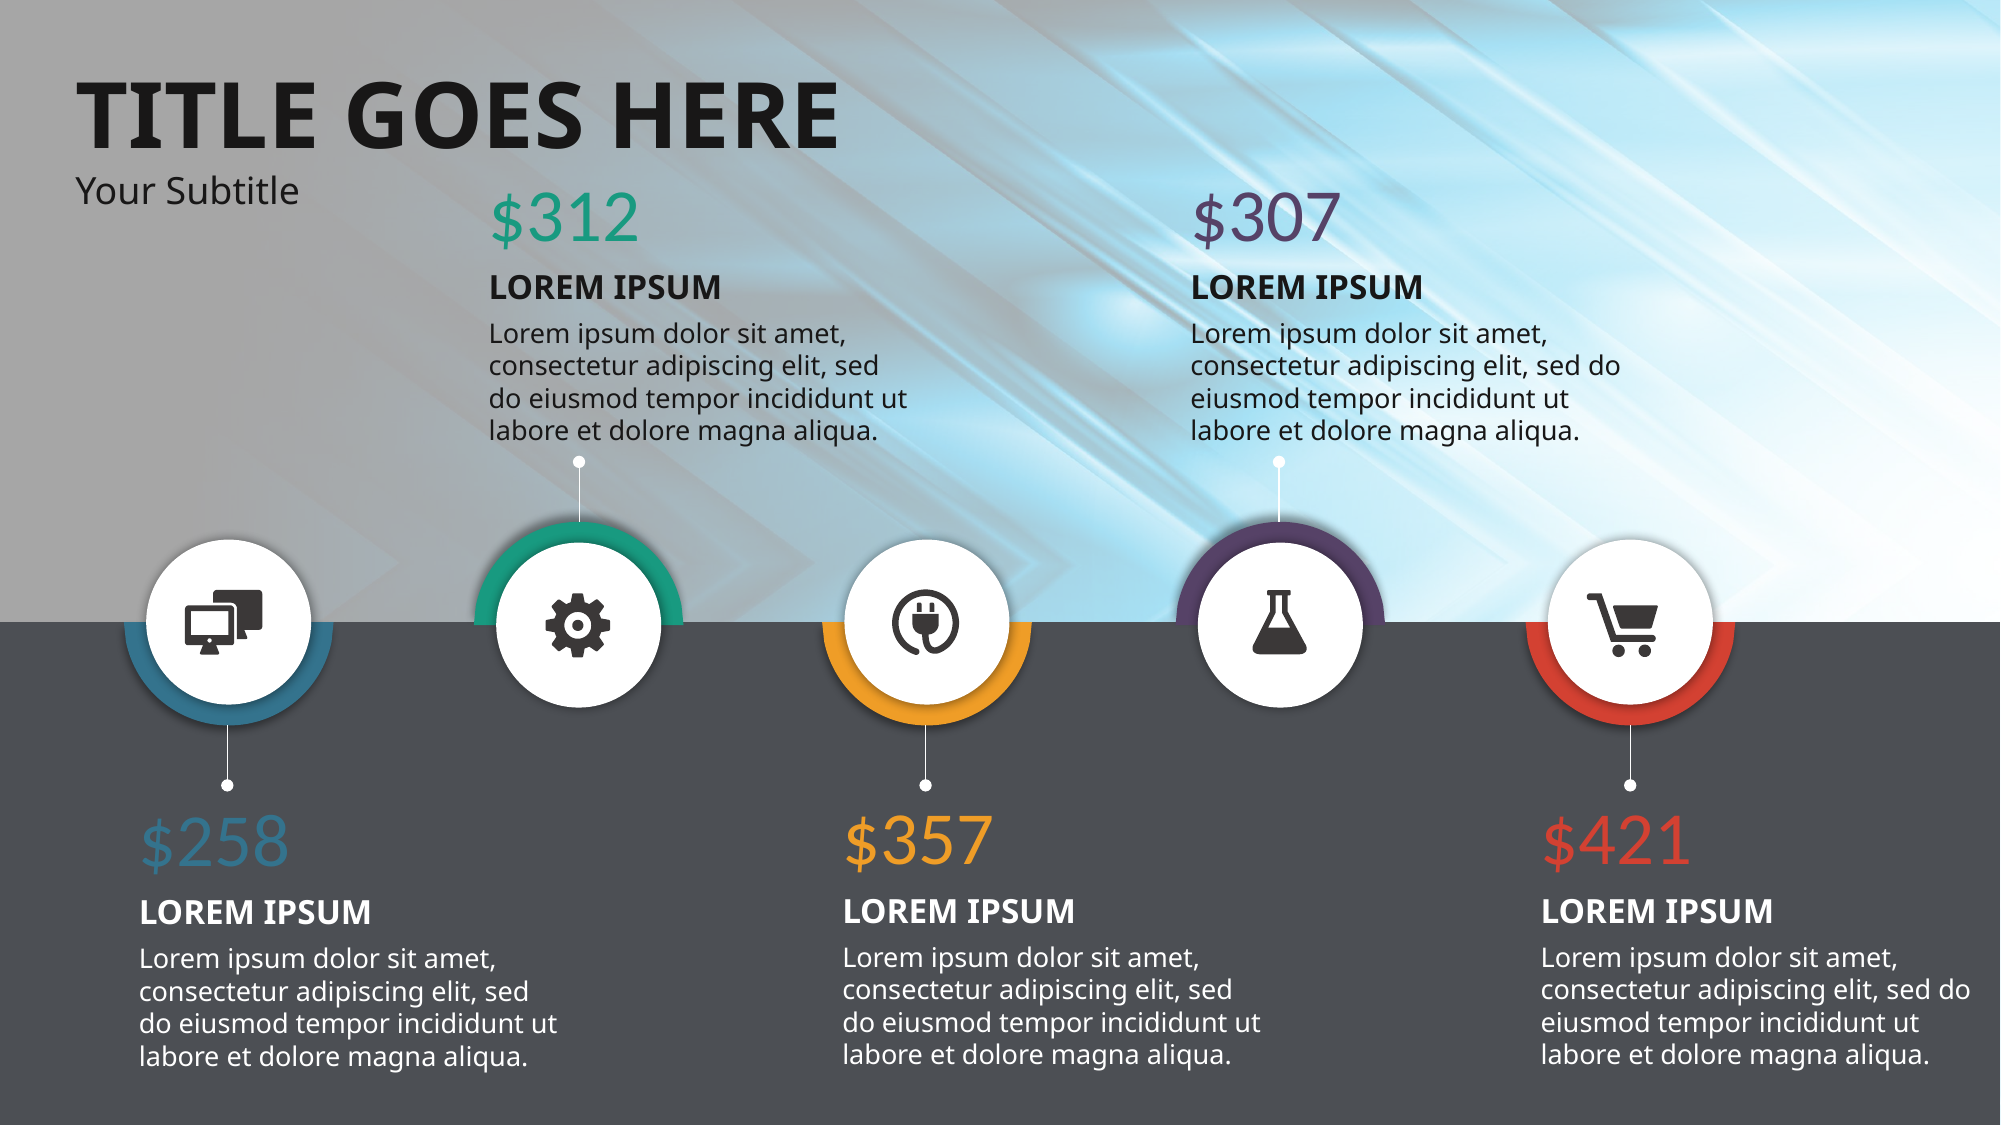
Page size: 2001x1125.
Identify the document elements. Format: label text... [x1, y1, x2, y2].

text_box [495, 541, 663, 709]
text_box $258 LOREM IPSUM Lorem ipsum dolor sit amet, consectetur adipiscing elit, sed do eiusmod tempor incididunt ut labore et dolore magna aliqua. [123, 784, 584, 1079]
text_box [821, 621, 1033, 727]
text_box [122, 621, 335, 727]
text_box [1174, 520, 1387, 627]
text_box [1524, 621, 1737, 727]
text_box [1586, 593, 1658, 658]
text_box [1252, 590, 1307, 655]
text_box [184, 589, 263, 655]
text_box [545, 593, 611, 658]
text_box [0, 0, 2000, 621]
text_box $312 LOREM IPSUM Lorem ipsum dolor sit amet, consectetur adipiscing elit, sed do eiusmod tempor incididunt ut labore et dolore magna aliqua. [473, 220, 926, 454]
text_box [1546, 538, 1714, 706]
text_box [843, 538, 1011, 706]
text_box $307 LOREM IPSUM Lorem ipsum dolor sit amet, consectetur adipiscing elit, sed do eiusmod tempor incididunt ut labore et dolore magna aliqua. [1175, 158, 1651, 454]
text_box $357 LOREM IPSUM Lorem ipsum dolor sit amet, consectetur adipiscing elit, sed do eiusmod tempor incididunt ut labore et dolore magna aliqua. [827, 782, 1279, 1078]
text_box TITLE GOES HERE Your Subtitle [60, 49, 1036, 220]
text_box [145, 538, 313, 706]
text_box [892, 589, 960, 655]
text_box $421 LOREM IPSUM Lorem ipsum dolor sit amet, consectetur adipiscing elit, sed do eiusmod tempor incididunt ut labore et dolore magna aliqua. [1525, 782, 2000, 1078]
text_box [1196, 541, 1364, 709]
text_box [472, 520, 685, 627]
text_box [0, 621, 2000, 1125]
